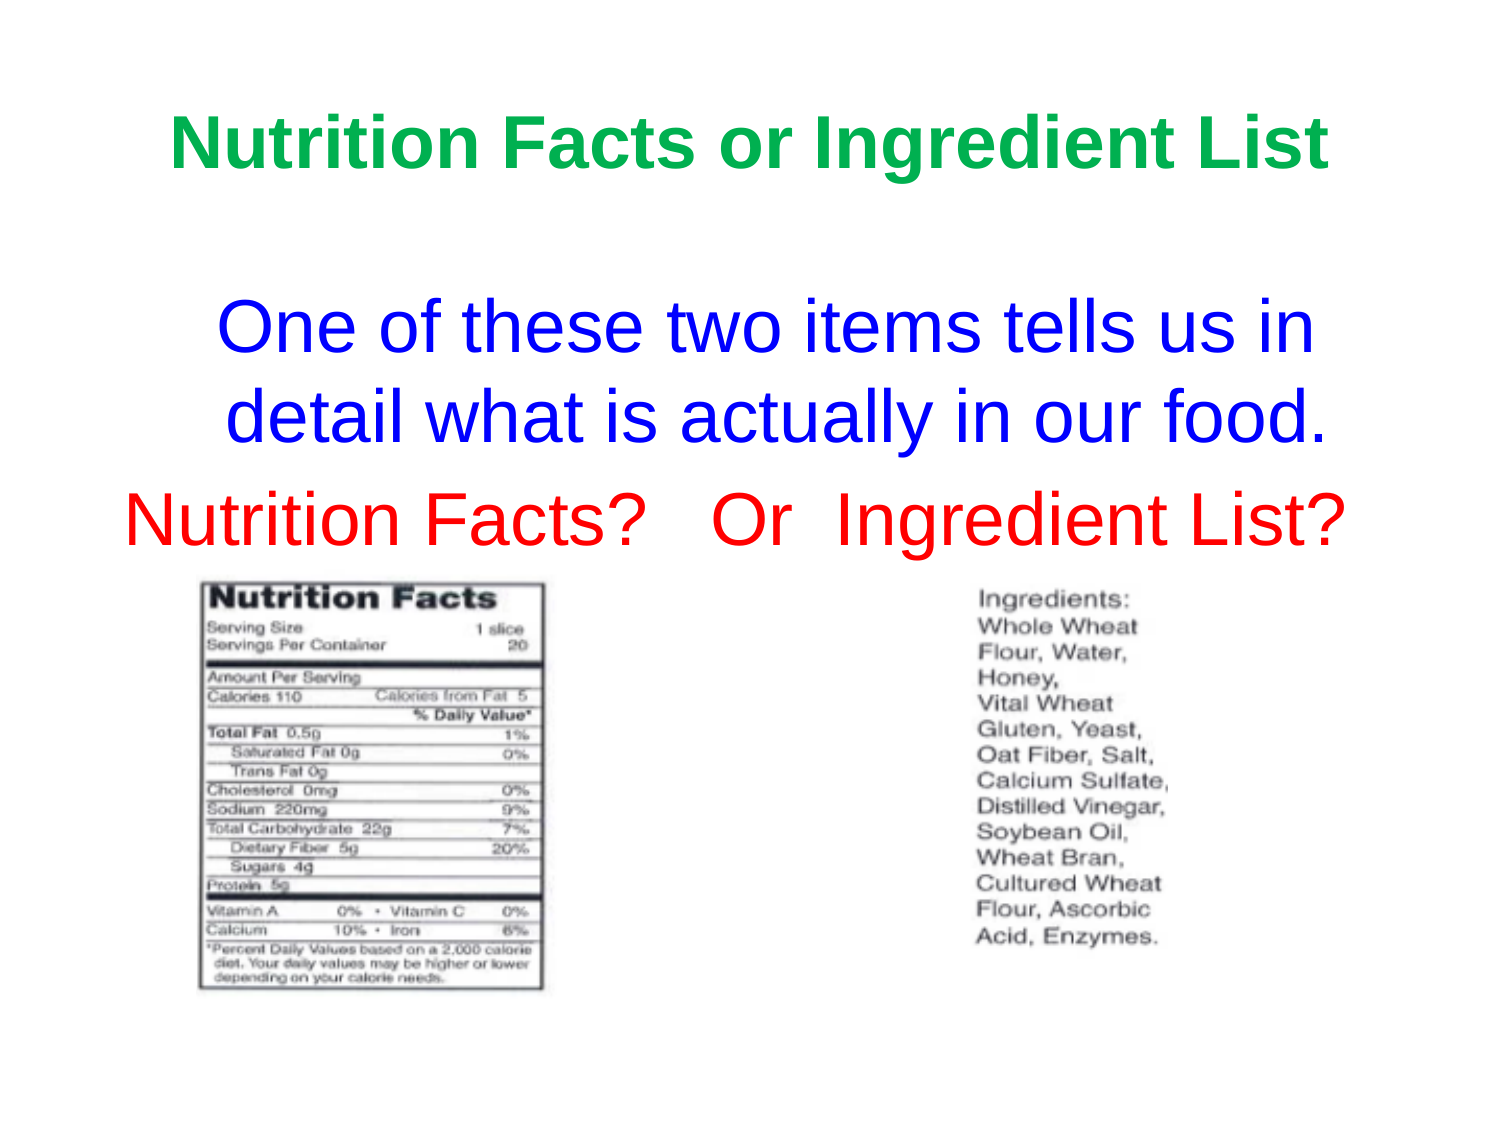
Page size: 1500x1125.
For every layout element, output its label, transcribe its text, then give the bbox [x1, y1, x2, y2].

picture [195, 569, 557, 1006]
picture [957, 580, 1169, 969]
list One of these two items tells us in detail what is actually in our food. Nutrition Facts? Or Ingredient List? [75, 262, 1425, 1005]
title Nutrition Facts or Ingredient List [75, 45, 1425, 233]
